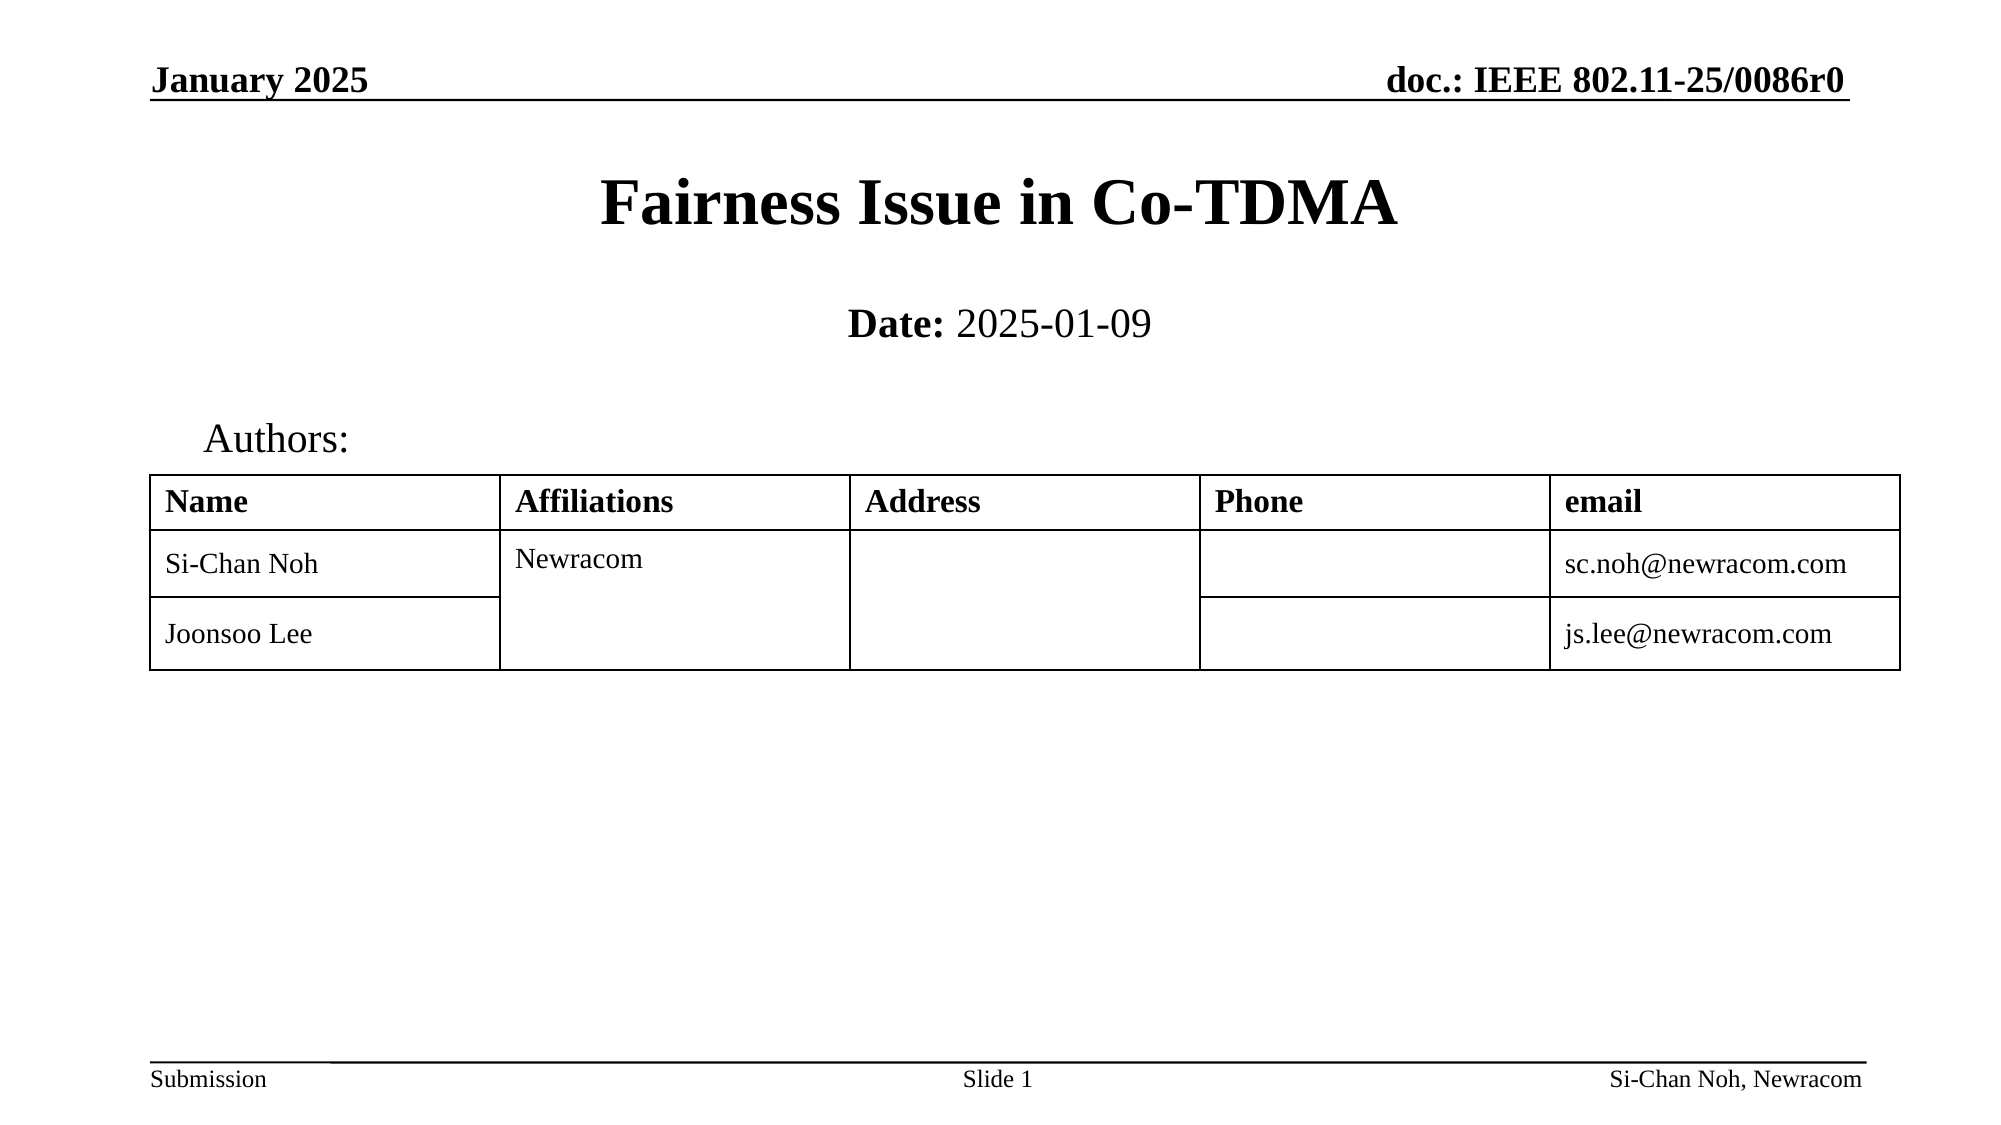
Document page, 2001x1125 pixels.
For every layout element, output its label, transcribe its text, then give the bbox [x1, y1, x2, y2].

table_header Address [851, 476, 1199, 529]
text_box January 2025 [150, 54, 369, 77]
table_cell [851, 531, 1199, 669]
text_box Authors: [187, 403, 426, 466]
footer Si-Chan Noh, Newracom [1606, 1061, 1863, 1093]
table_cell [1201, 598, 1549, 669]
text_box Fairness Issue in Co-TDMA [150, 77, 1850, 319]
table_cell Si-Chan Noh [151, 531, 499, 596]
table_cell Joonsoo Lee [151, 598, 499, 669]
table_cell js.lee@newracom.com [1551, 598, 1899, 669]
slide_number Slide 1 [962, 1061, 1034, 1093]
table_cell Newracom [501, 531, 849, 669]
table_header Name [151, 476, 499, 529]
table_cell [1201, 531, 1549, 596]
table_header Affiliations [501, 476, 849, 529]
table_header email [1551, 476, 1899, 529]
text_box Date: 2025-01-09 [300, 288, 1700, 367]
table_header Phone [1201, 476, 1549, 529]
table_cell sc.noh@newracom.com [1551, 531, 1899, 596]
